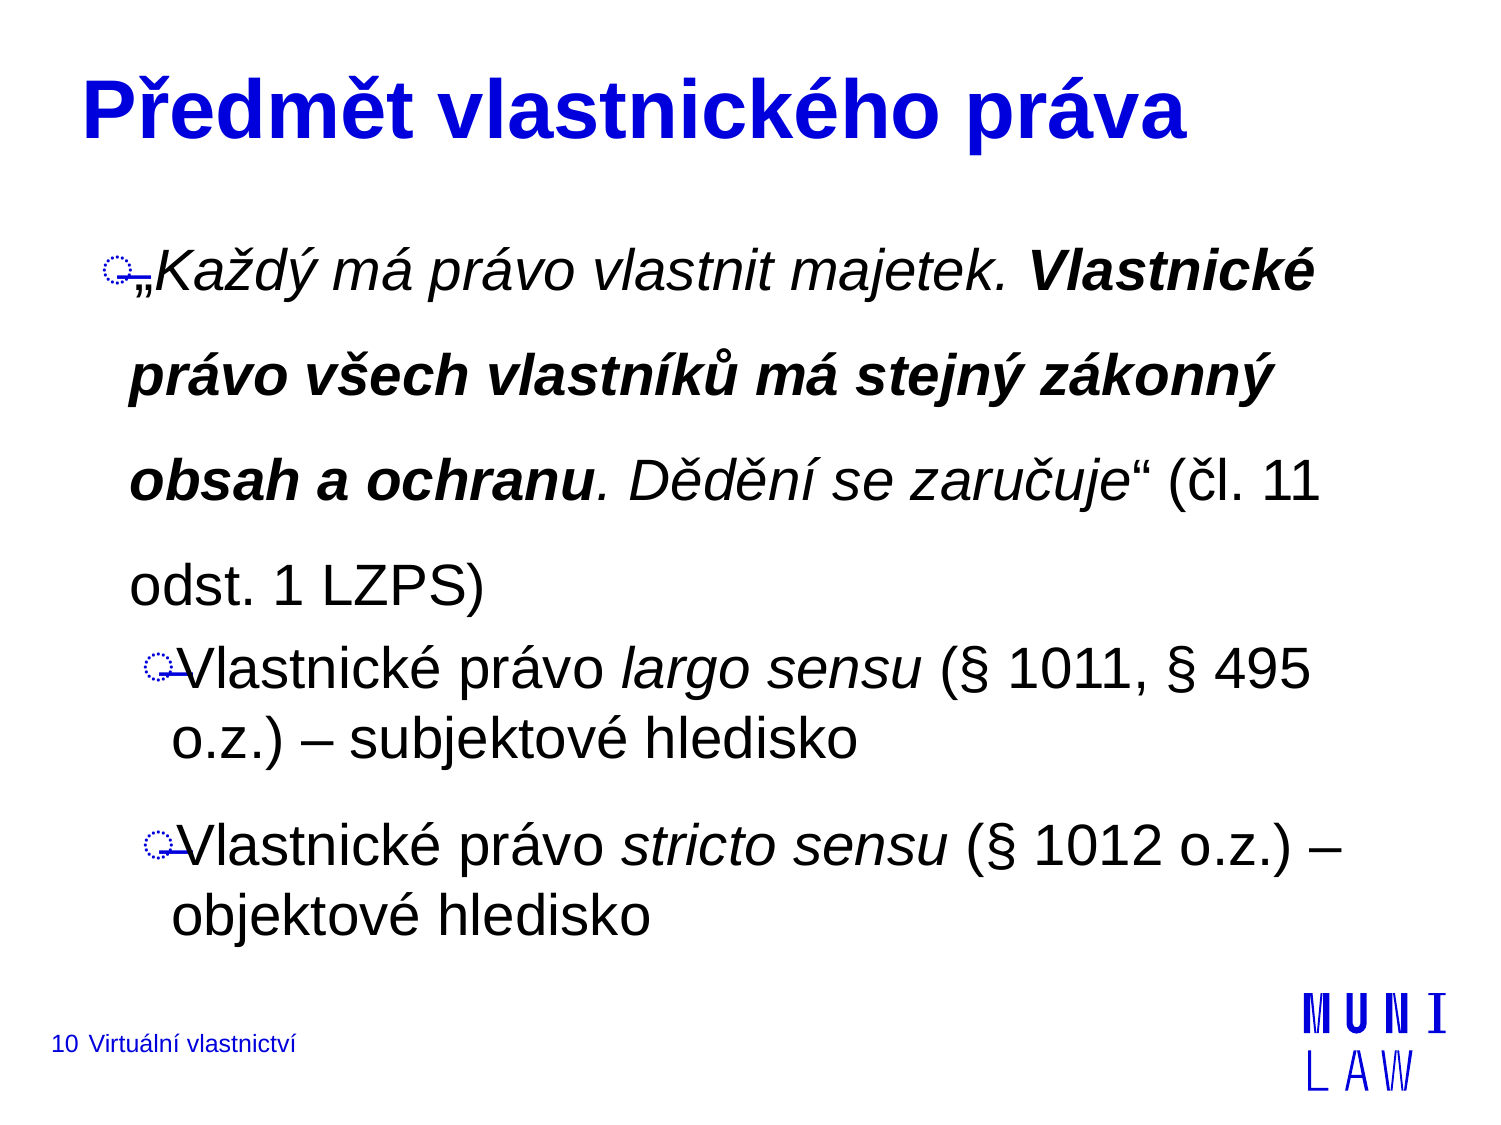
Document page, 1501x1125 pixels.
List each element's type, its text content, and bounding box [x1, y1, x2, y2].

list „Každý má právo vlastnit majetek. Vlastnické právo všech vlastníků má stejný zákonný obsah a ochranu. Dědění se zaručuje“ (čl. 11 odst. 1 LZPS) Vlastnické právo largo sensu (§ 1011, § 495 o.z.) – subjektové hledisko Vlastnické právo stricto sensu (§ 1012 o.z.) – objektové hledisko [88, 197, 1412, 1022]
title Předmět vlastnického práva [81, 71, 1406, 146]
slide_number 10 [50, 1021, 82, 1063]
footer Virtuální vlastnictví [88, 1022, 1064, 1063]
